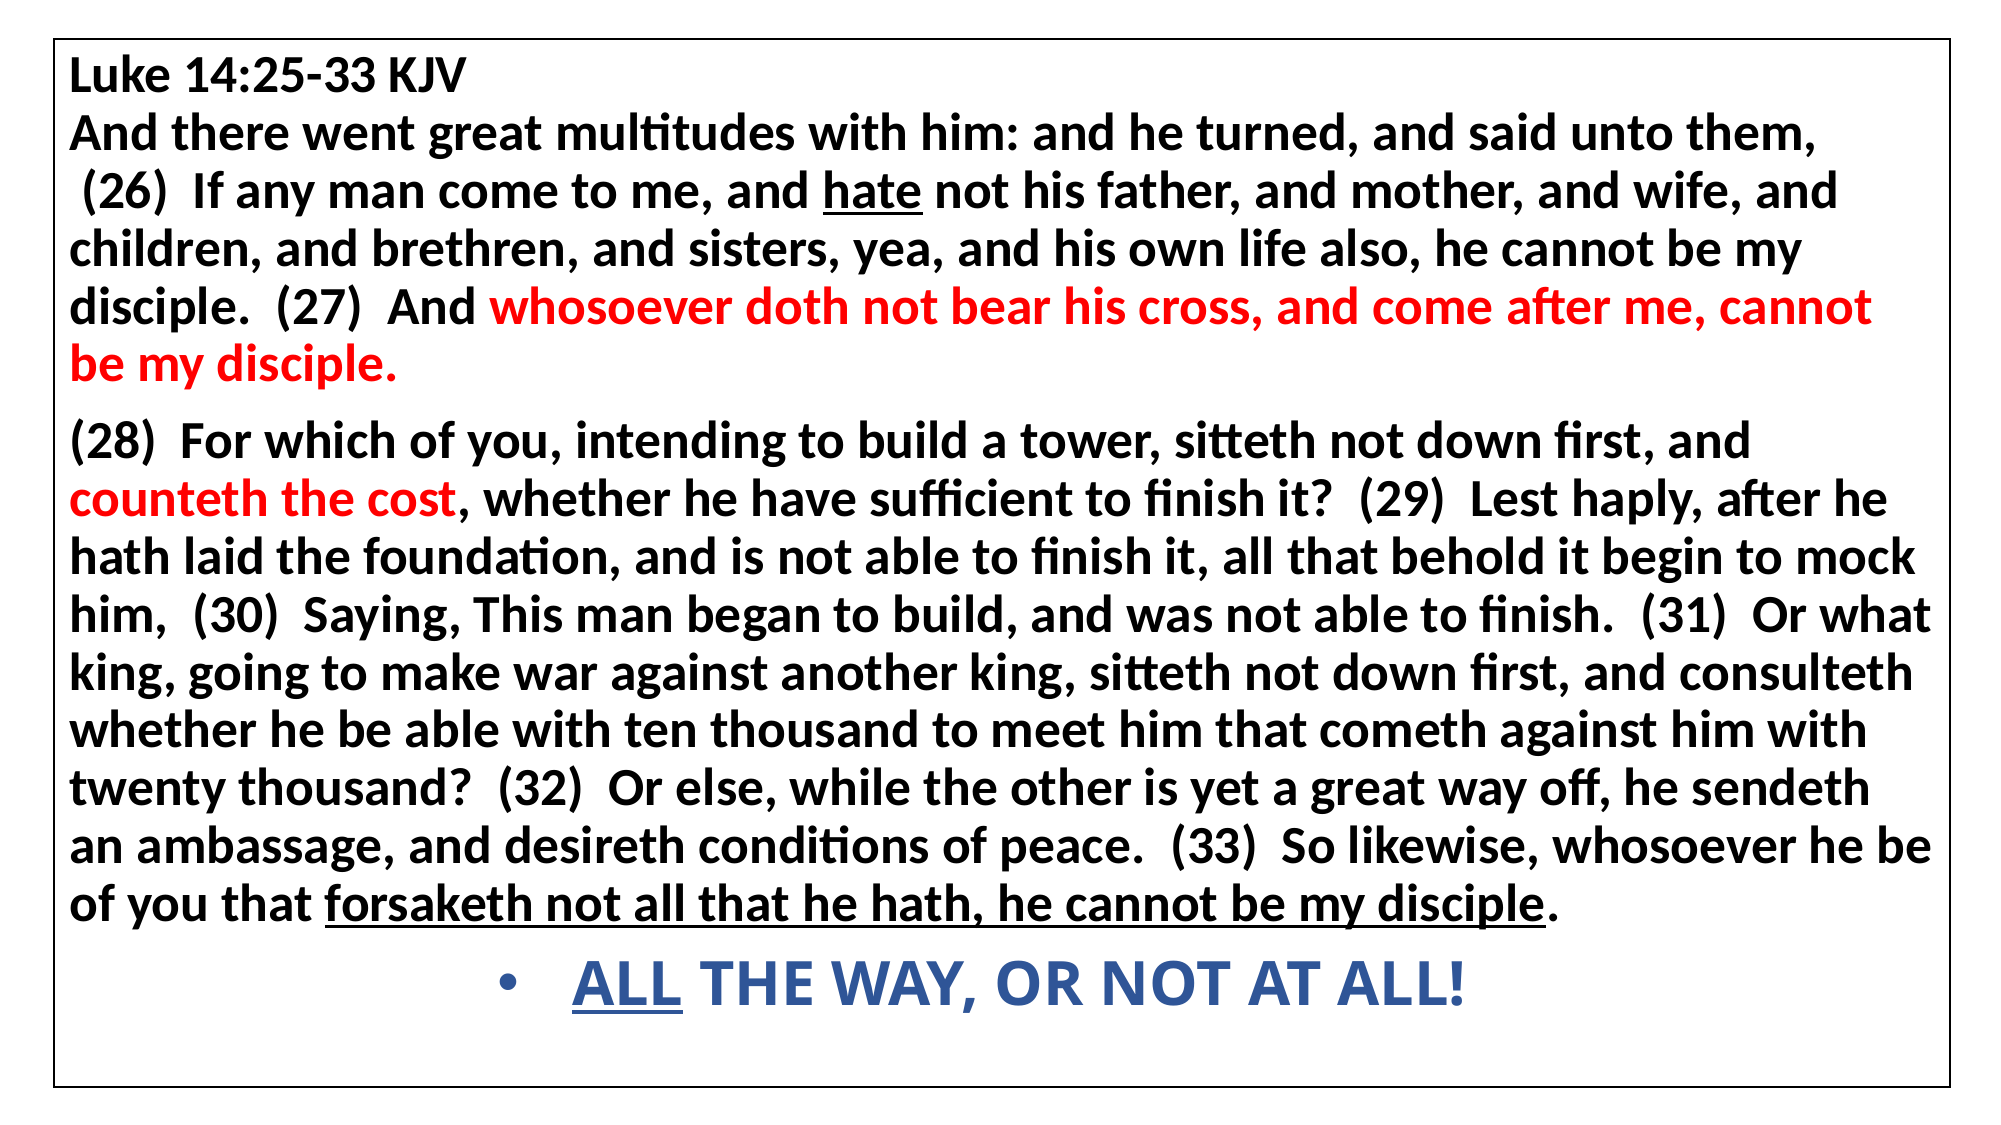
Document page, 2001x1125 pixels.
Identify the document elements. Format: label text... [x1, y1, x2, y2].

list Luke 14:25-33 KJV And there went great multitudes with him: and he turned, and said unto them, (26) If any man come to me, and hate not his father, and mother, and wife, and children, and brethren, and sisters, yea, and his own life also, he cannot be my disciple. (27) And whosoever doth not bear his cross, and come after me, cannot be my disciple. (28) For which of you, intending to build a tower, sitteth not down first, and counteth the cost, whether he have sufficient to finish it? (29) Lest haply, after he hath laid the foundation, and is not able to finish it, all that behold it begin to mock him, (30) Saying, This man began to build, and was not able to finish. (31) Or what king, going to make war against another king, sitteth not down first, and consulteth whether he be able with ten thousand to meet him that cometh against him with twenty thousand? (32) Or else, while the other is yet a great way off, he sendeth an ambassage, and desireth conditions of peace. (33) So likewise, whosoever he be of you that forsaketh not all that he hath, he cannot be my disciple. ALL THE WAY, OR NOT AT ALL! [53, 38, 1951, 1088]
